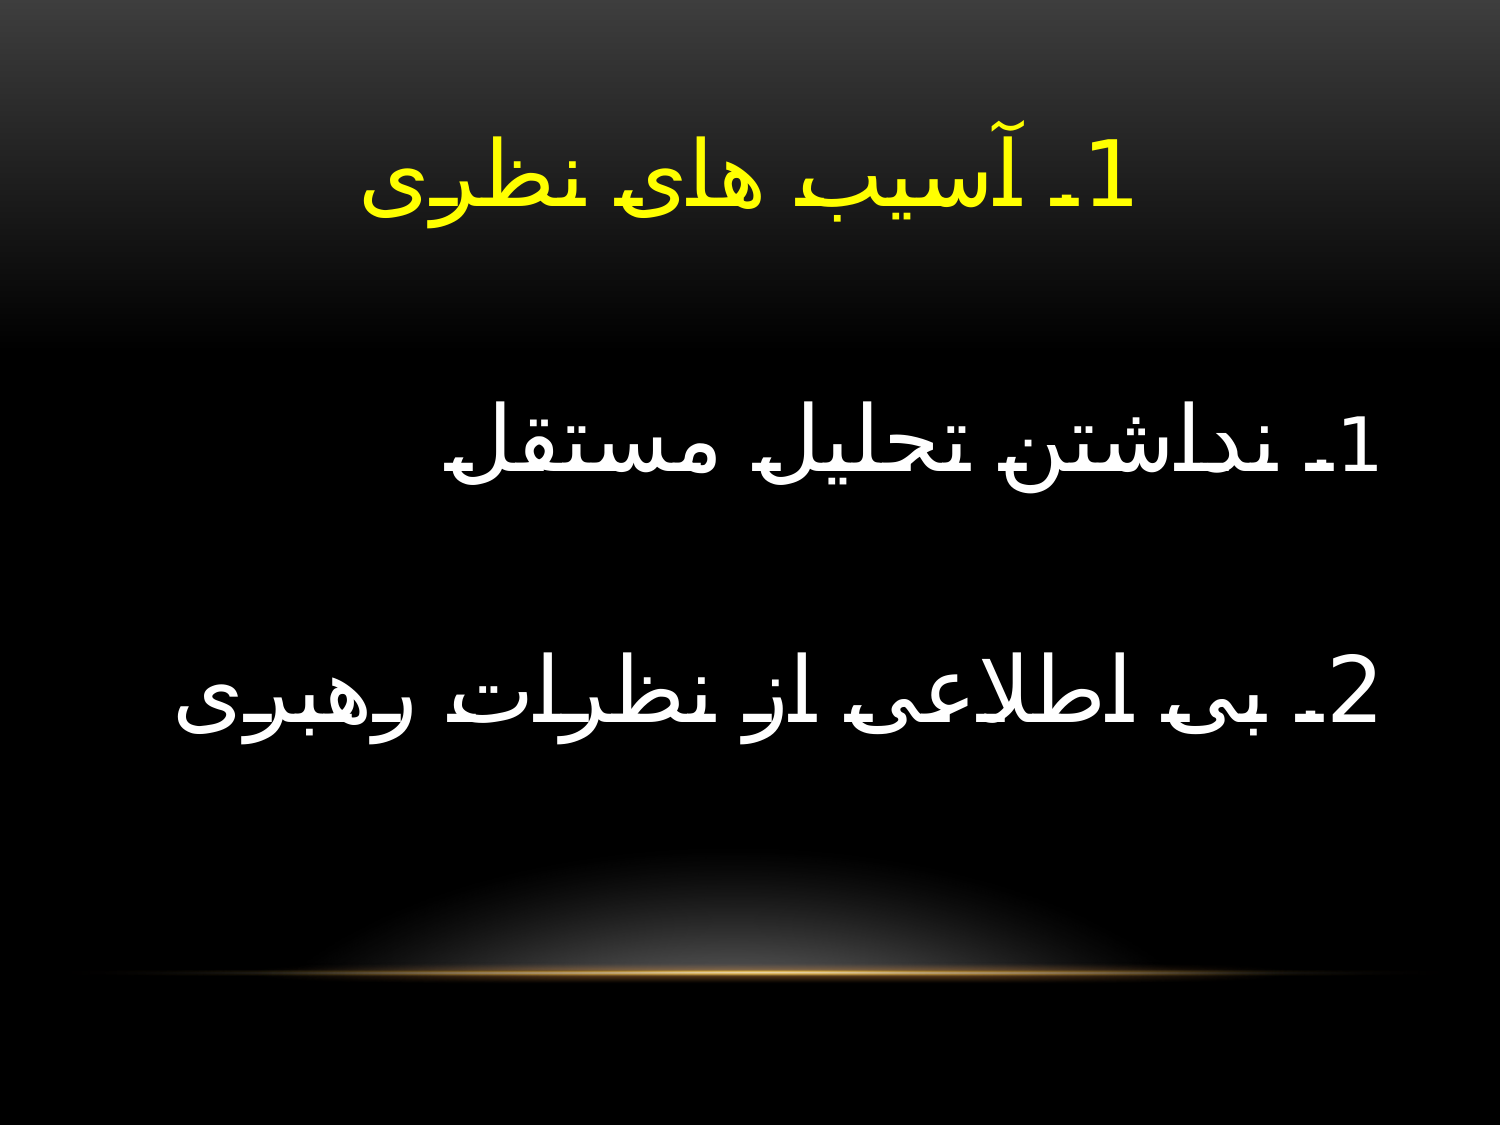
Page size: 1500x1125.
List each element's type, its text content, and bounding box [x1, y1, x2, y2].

title 1. آسیب های نظری [99, 45, 1400, 233]
list 1. نداشتن تحلیل مستقل 2. بی اطلاعی از نظرات رهبری [99, 262, 1400, 938]
picture [0, 0, 1500, 1125]
